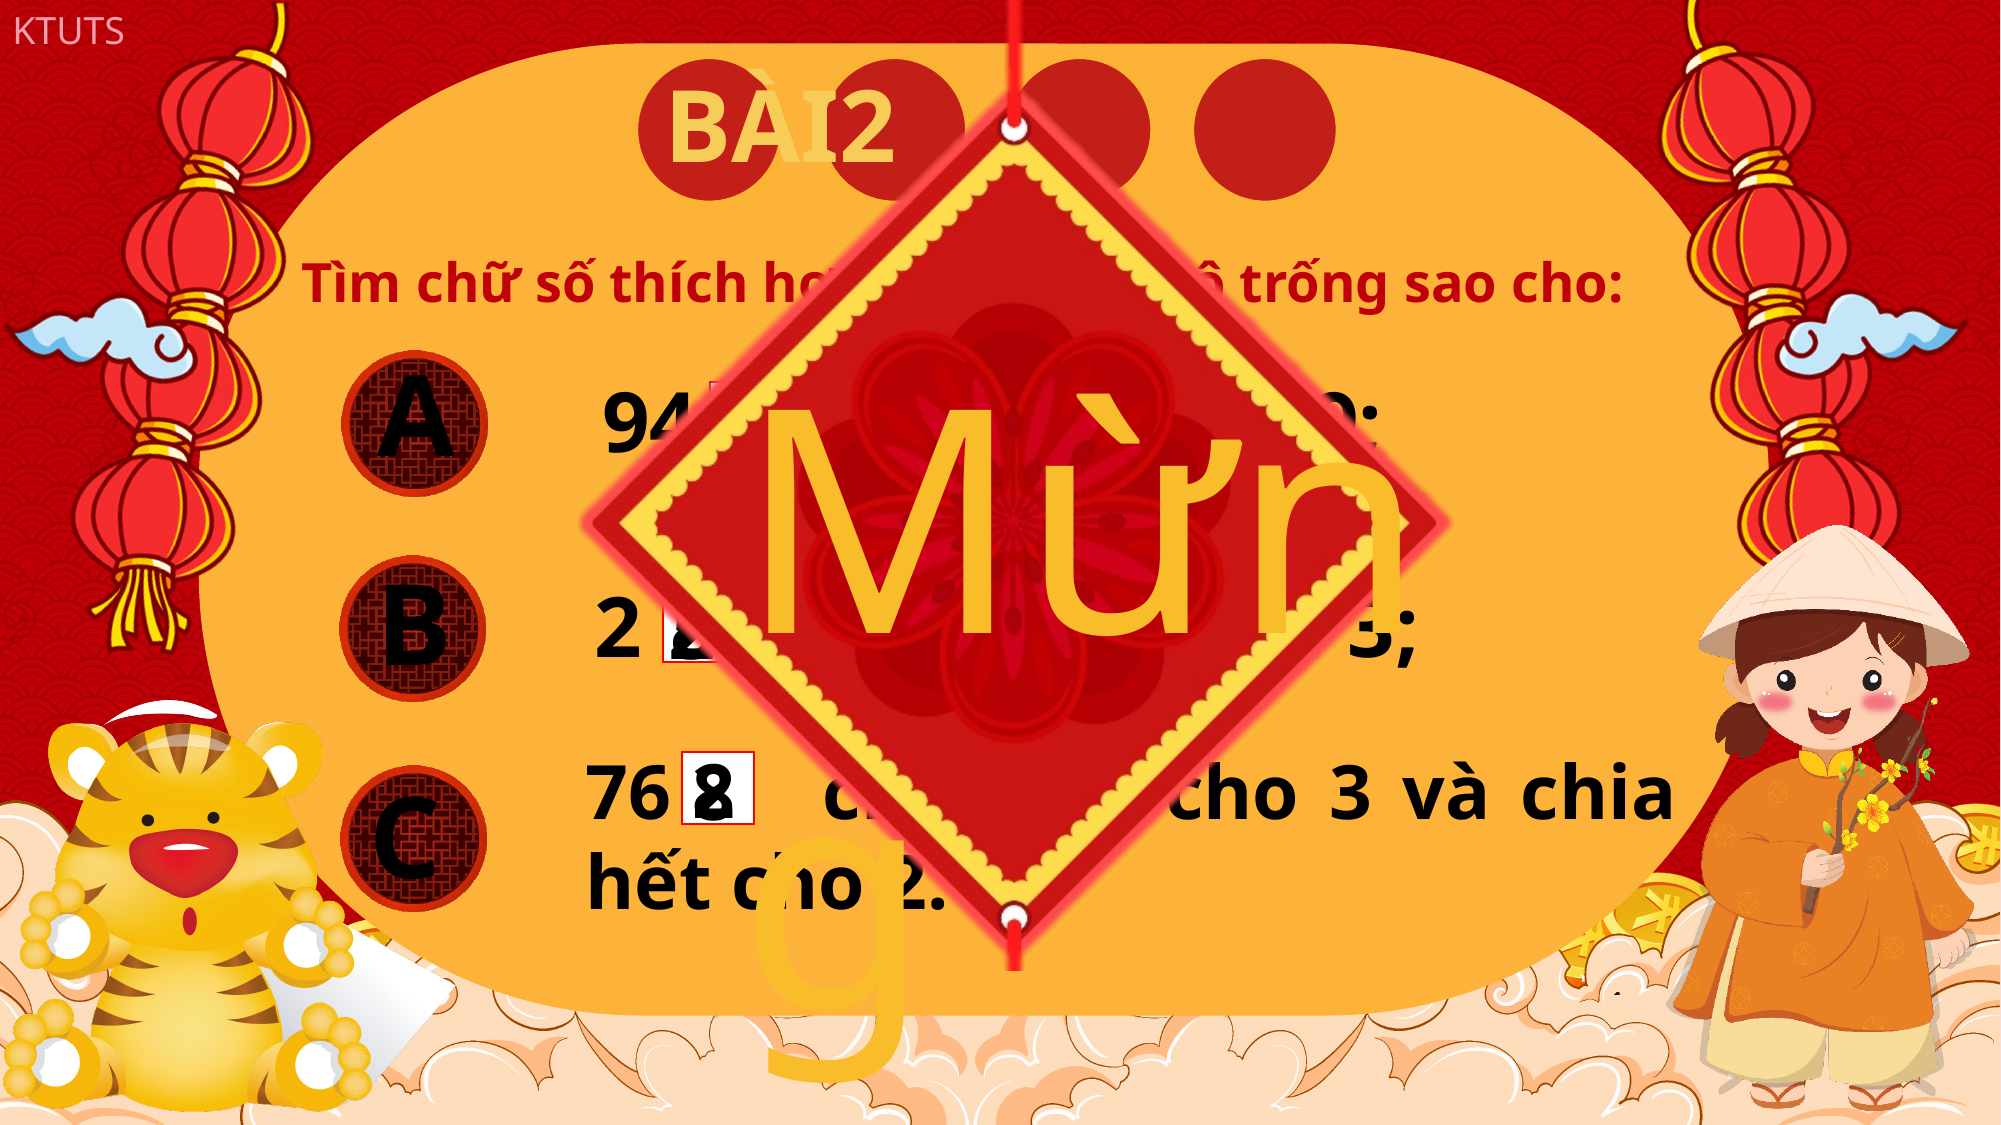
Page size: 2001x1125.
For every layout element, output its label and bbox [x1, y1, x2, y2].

text_box [479, 971, 1498, 1125]
picture [0, 0, 2001, 1125]
text_box [1529, 336, 2000, 476]
text_box [0, 0, 296, 673]
text_box [1529, 0, 2000, 336]
